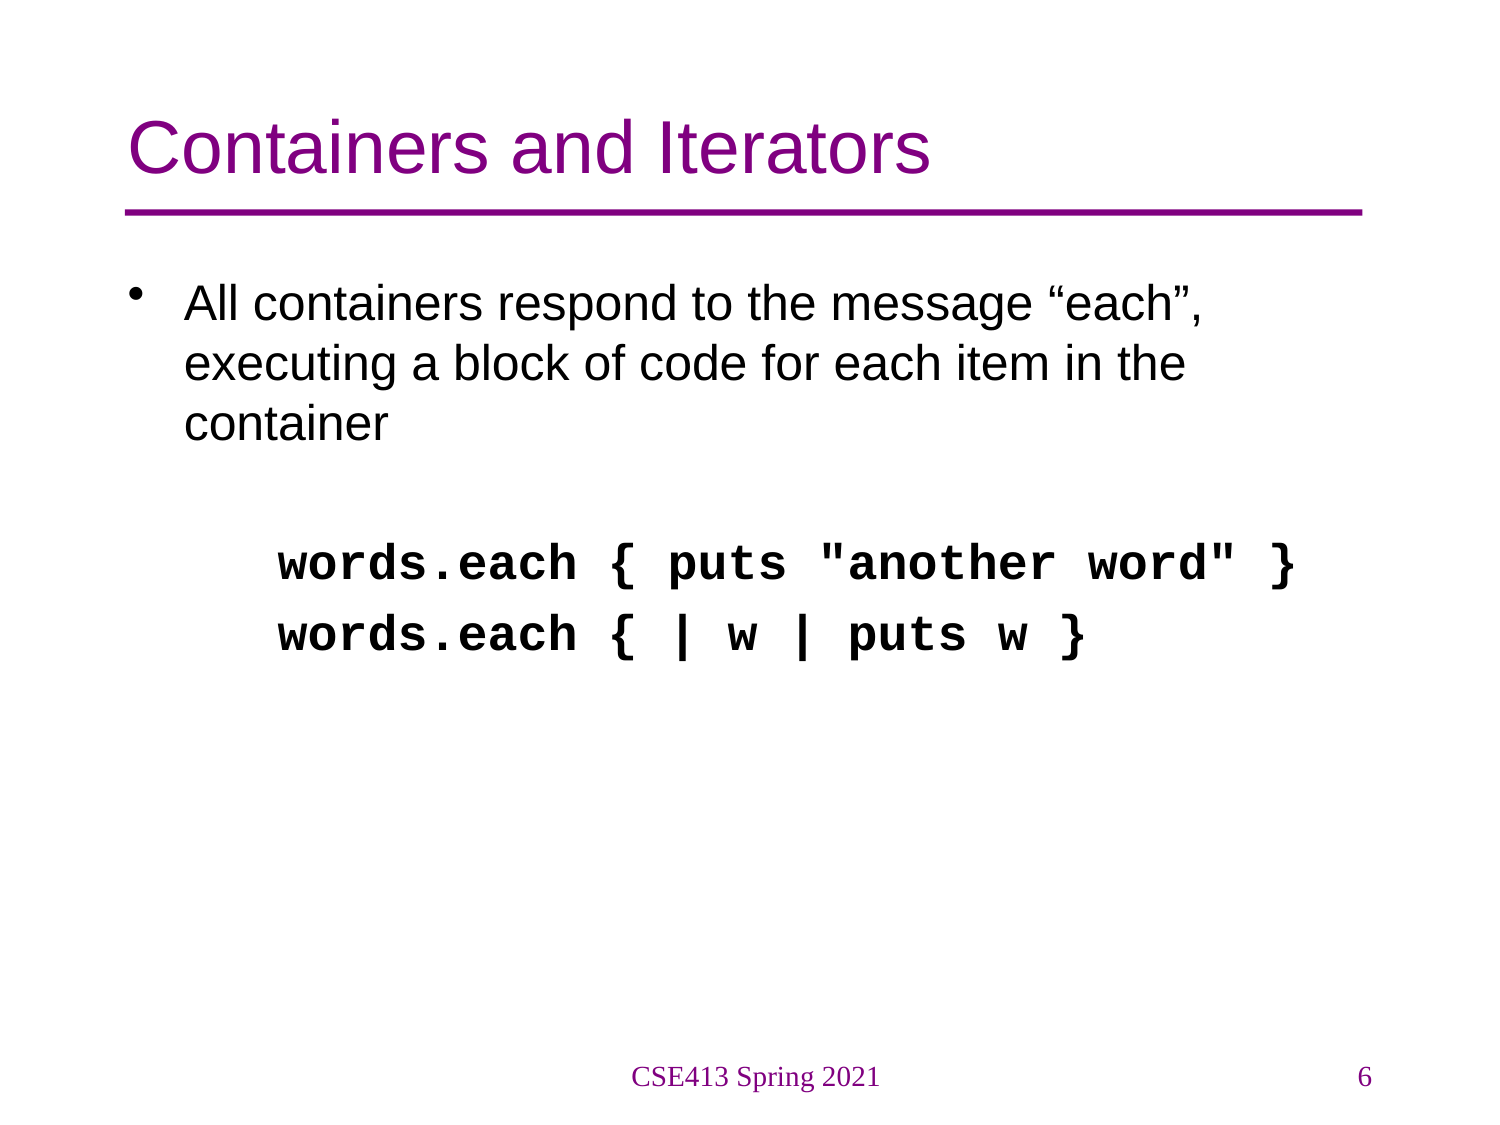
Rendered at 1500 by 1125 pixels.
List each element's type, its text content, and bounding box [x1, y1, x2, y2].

list All containers respond to the message “each”, executing a block of code for each item in the container words.each { puts "another word" } words.each { | w | puts w } [112, 262, 1388, 1000]
slide_number 6 [1074, 1049, 1388, 1125]
title Containers and Iterators [112, 50, 1388, 238]
footer CSE413 Spring 2021 [474, 1049, 1038, 1125]
